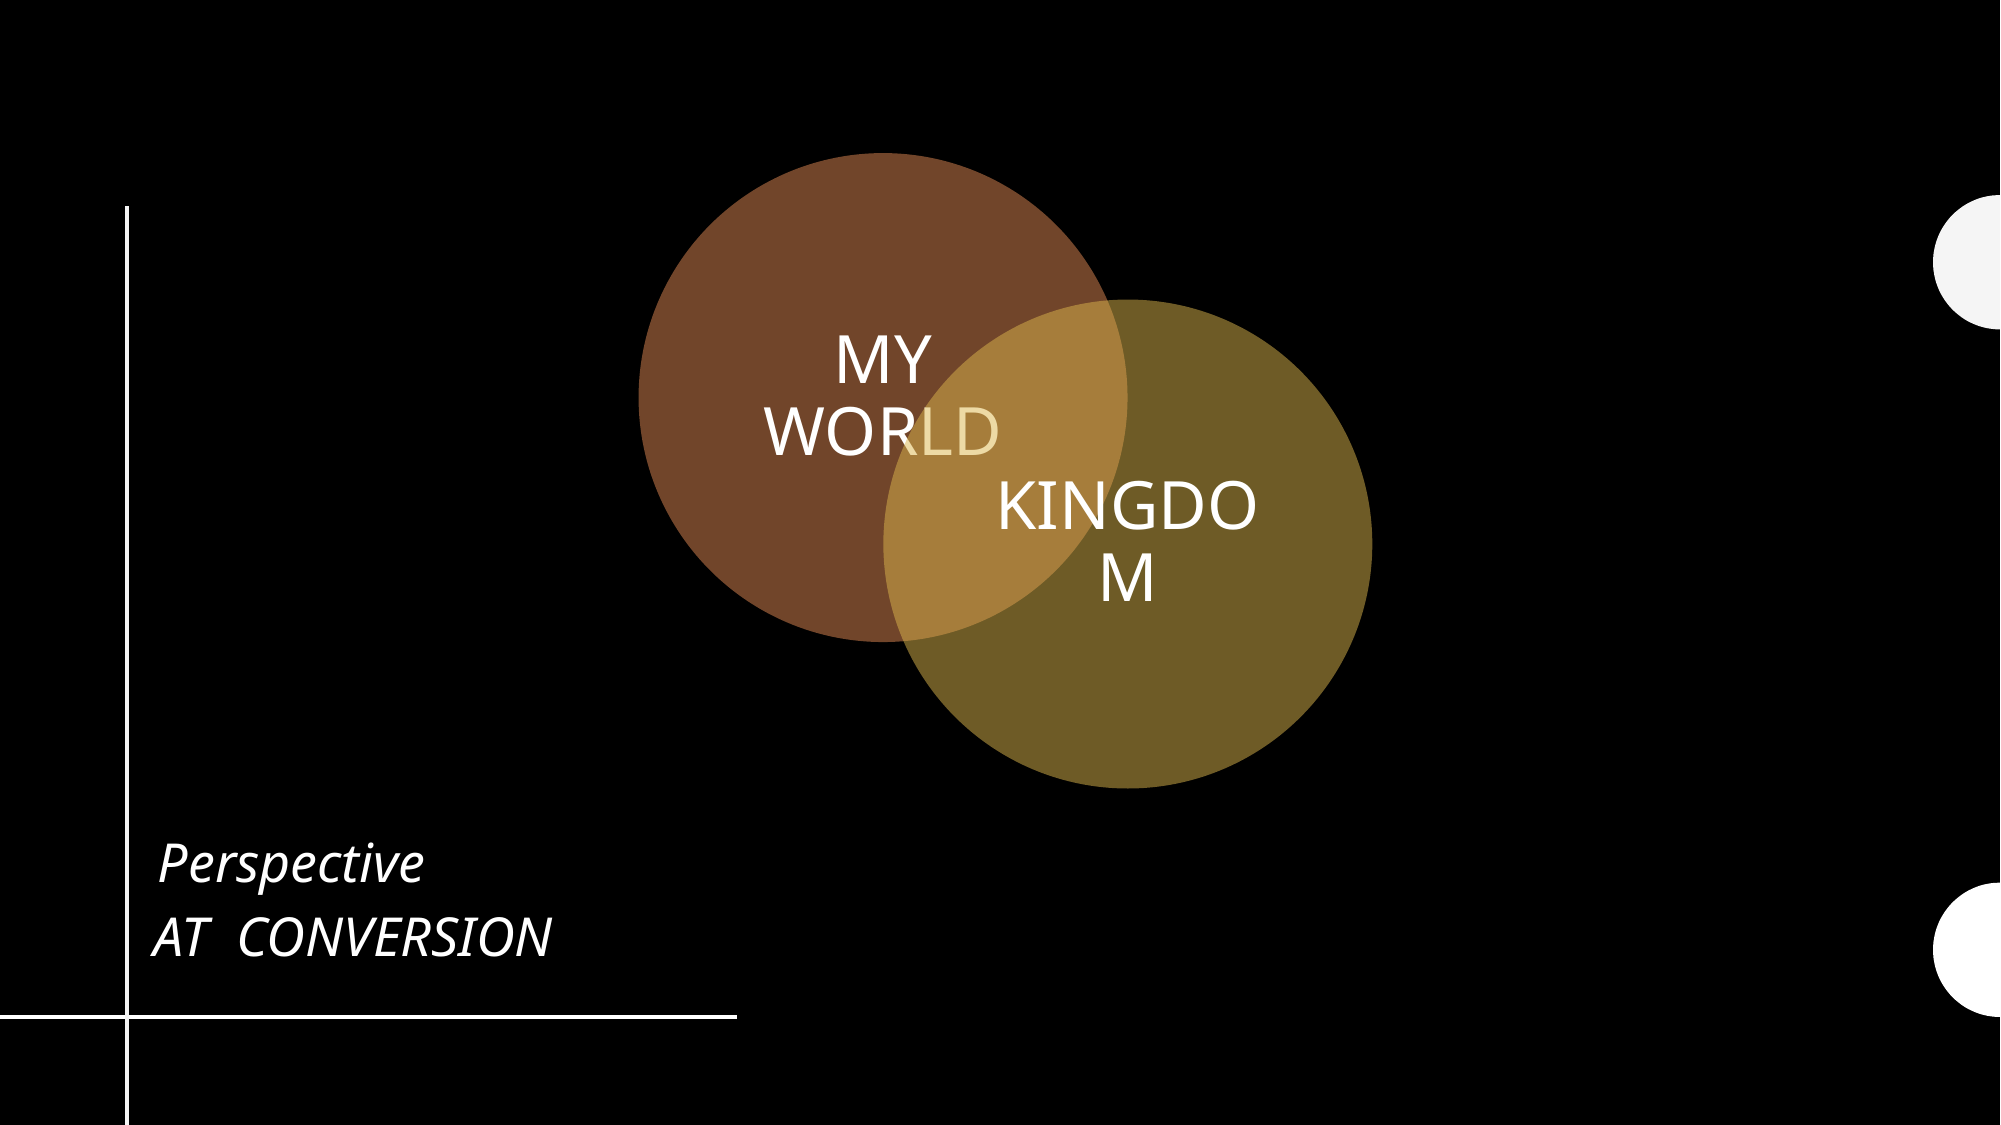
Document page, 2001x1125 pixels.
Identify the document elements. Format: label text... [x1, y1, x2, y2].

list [465, 44, 1689, 861]
subtitle Perspective AT CONVERSION [138, 810, 1327, 977]
